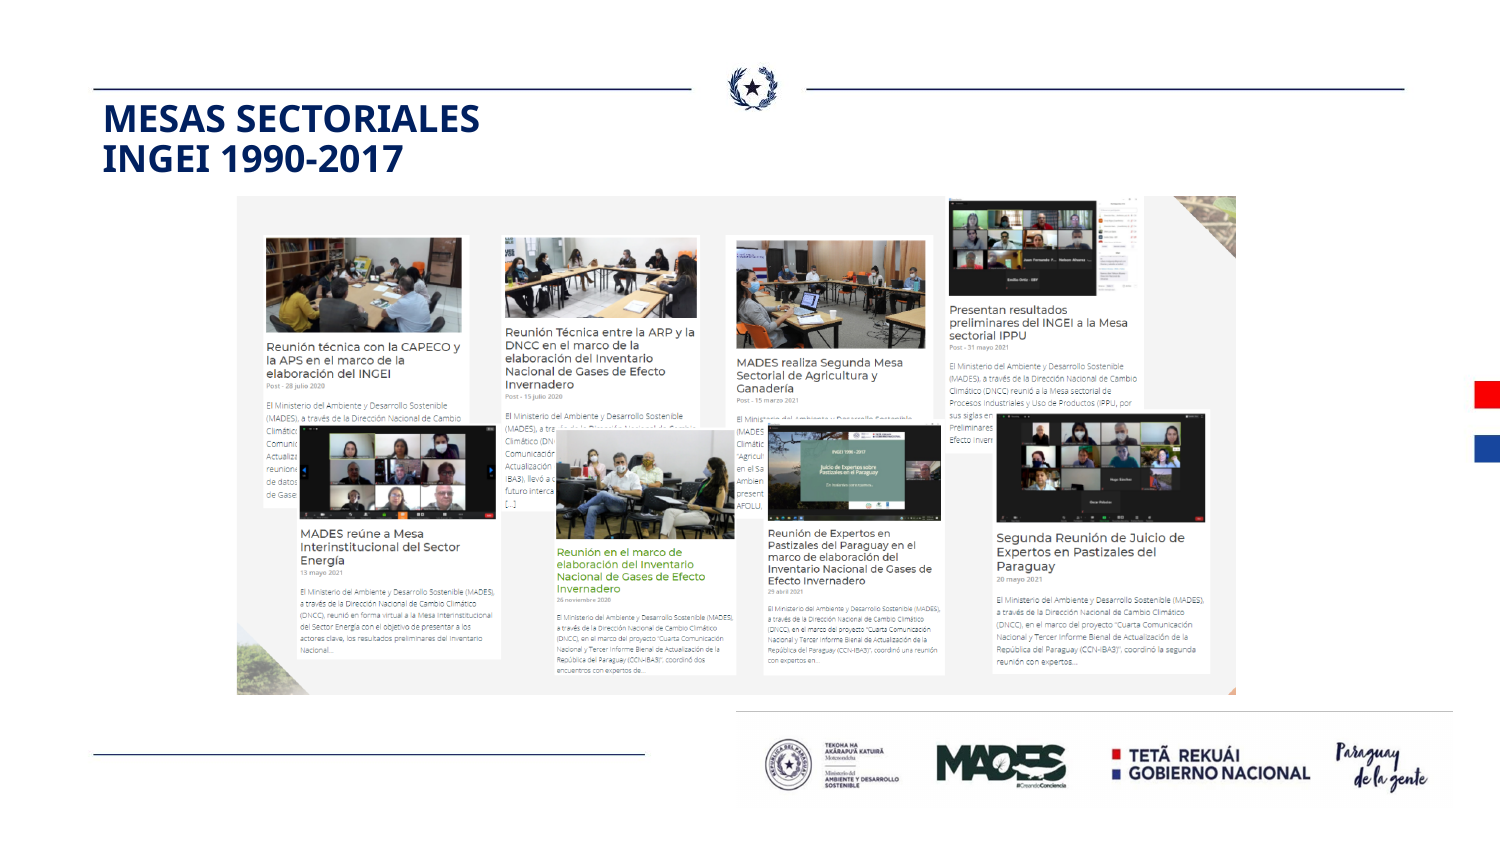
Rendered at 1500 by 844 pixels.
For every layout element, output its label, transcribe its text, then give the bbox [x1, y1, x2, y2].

title MESAS SECTORIALES INGEI 1990-2017 [87, 72, 1072, 189]
picture [0, 0, 1500, 844]
